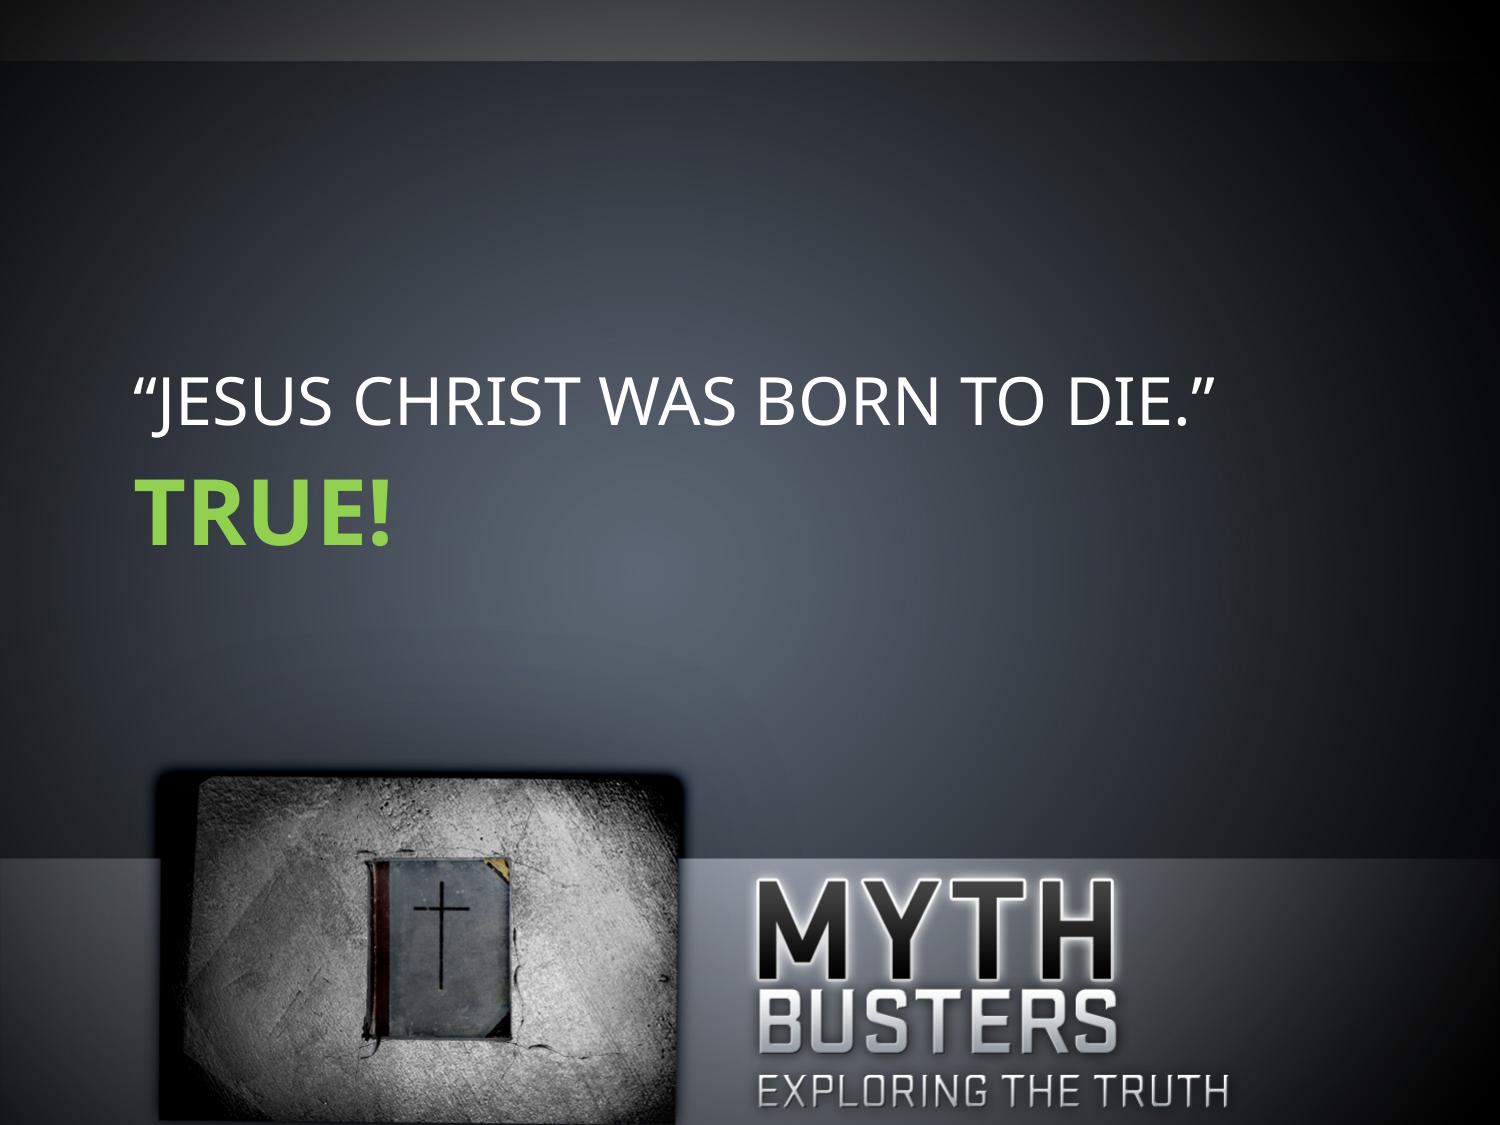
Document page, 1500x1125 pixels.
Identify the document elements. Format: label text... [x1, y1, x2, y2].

title TRUE! [118, 447, 1394, 670]
picture [0, 0, 1500, 1125]
list “JESUS CHRIST WAS BORN TO DIE.” [118, 200, 1394, 447]
